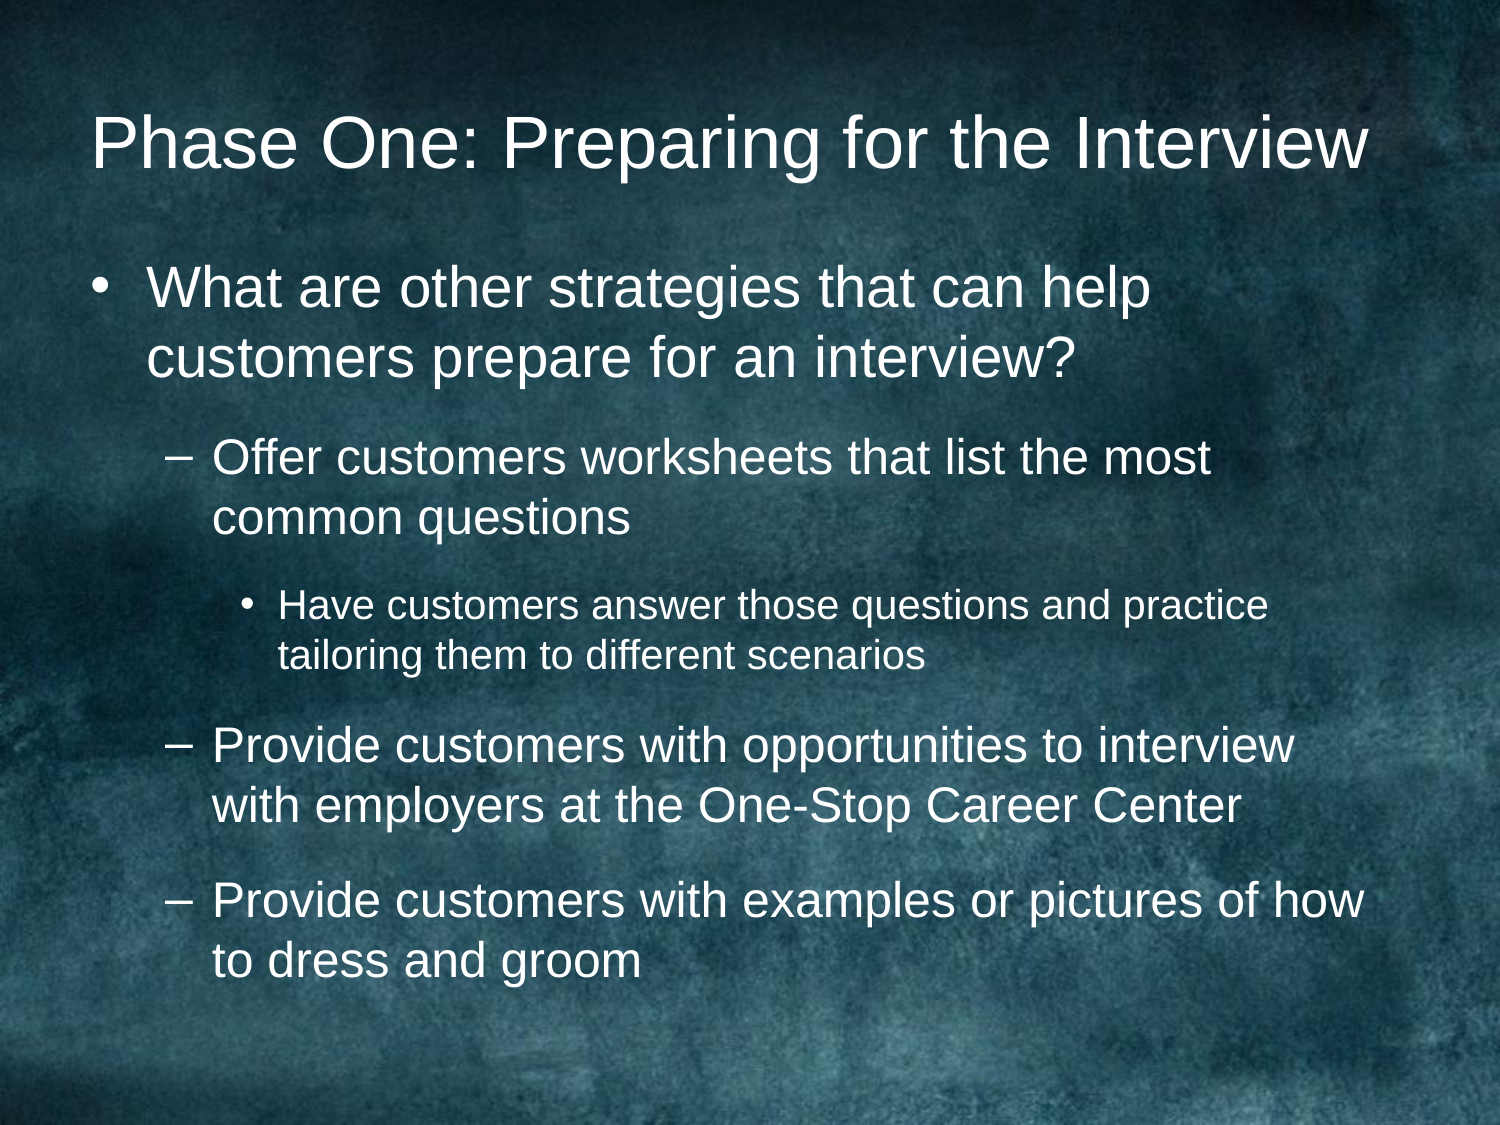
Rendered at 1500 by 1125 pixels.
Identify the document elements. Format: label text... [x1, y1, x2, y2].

picture [0, 0, 1500, 1125]
title Phase One: Preparing for the Interview [75, 45, 1425, 233]
list What are other strategies that can help customers prepare for an interview? Offer customers worksheets that list the most common questions Have customers answer those questions and practice tailoring them to different scenarios Provide customers with opportunities to interview with employers at the One-Stop Career Center Provide customers with examples or pictures of how to dress and groom [75, 242, 1398, 1125]
